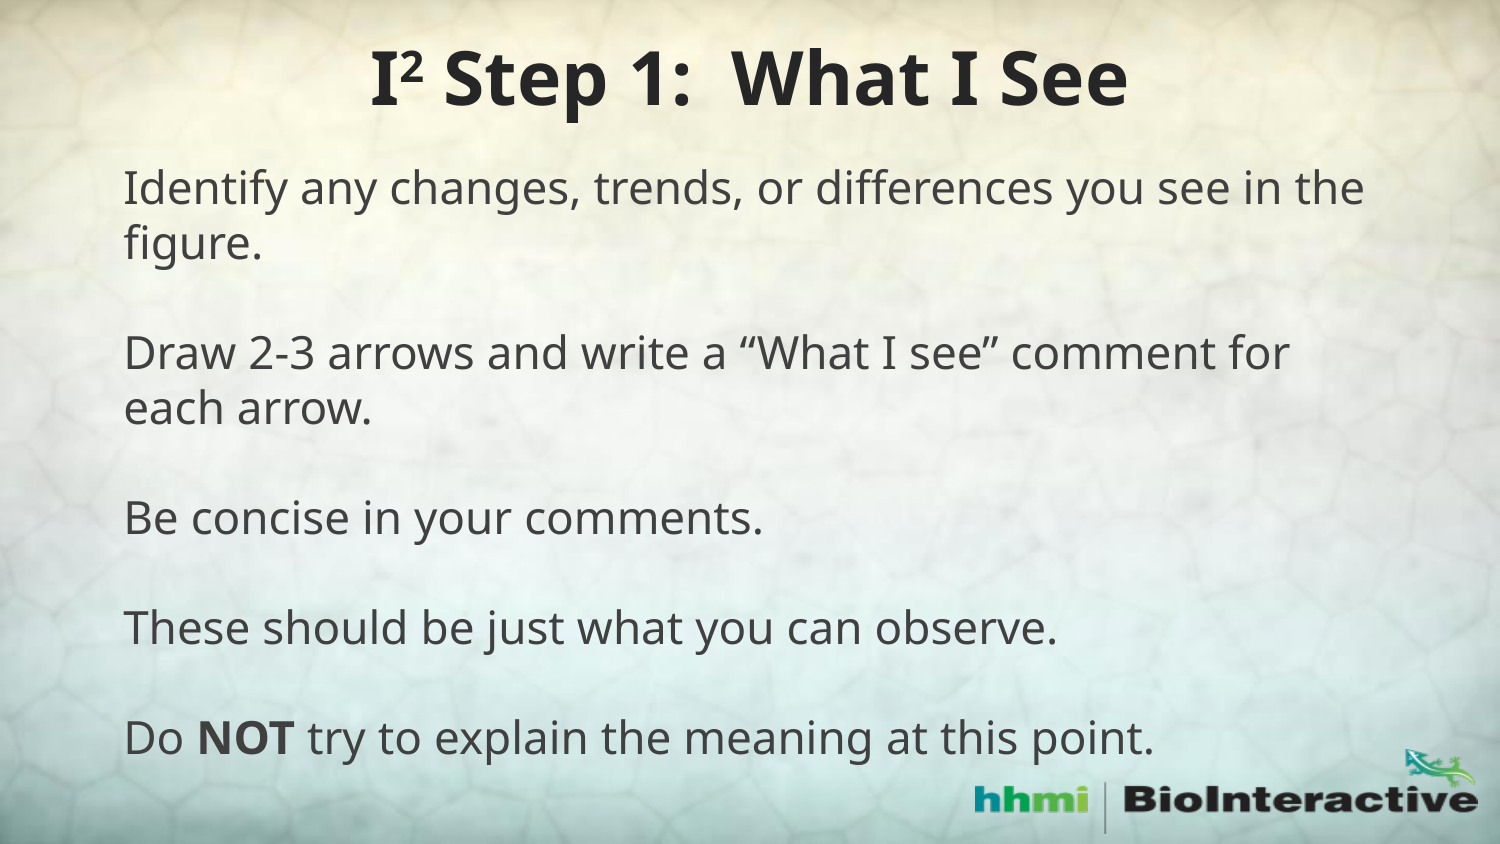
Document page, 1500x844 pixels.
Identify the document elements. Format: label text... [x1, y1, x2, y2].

picture [0, 0, 1500, 844]
title I2 Step 1: What I See [187, 18, 1313, 140]
list Identify any changes, trends, or differences you see in the figure. Draw 2-3 arrows and write a “What I see” comment for each arrow. Be concise in your comments. These should be just what you can observe. Do NOT try to explain the meaning at this point. [97, 147, 1403, 754]
